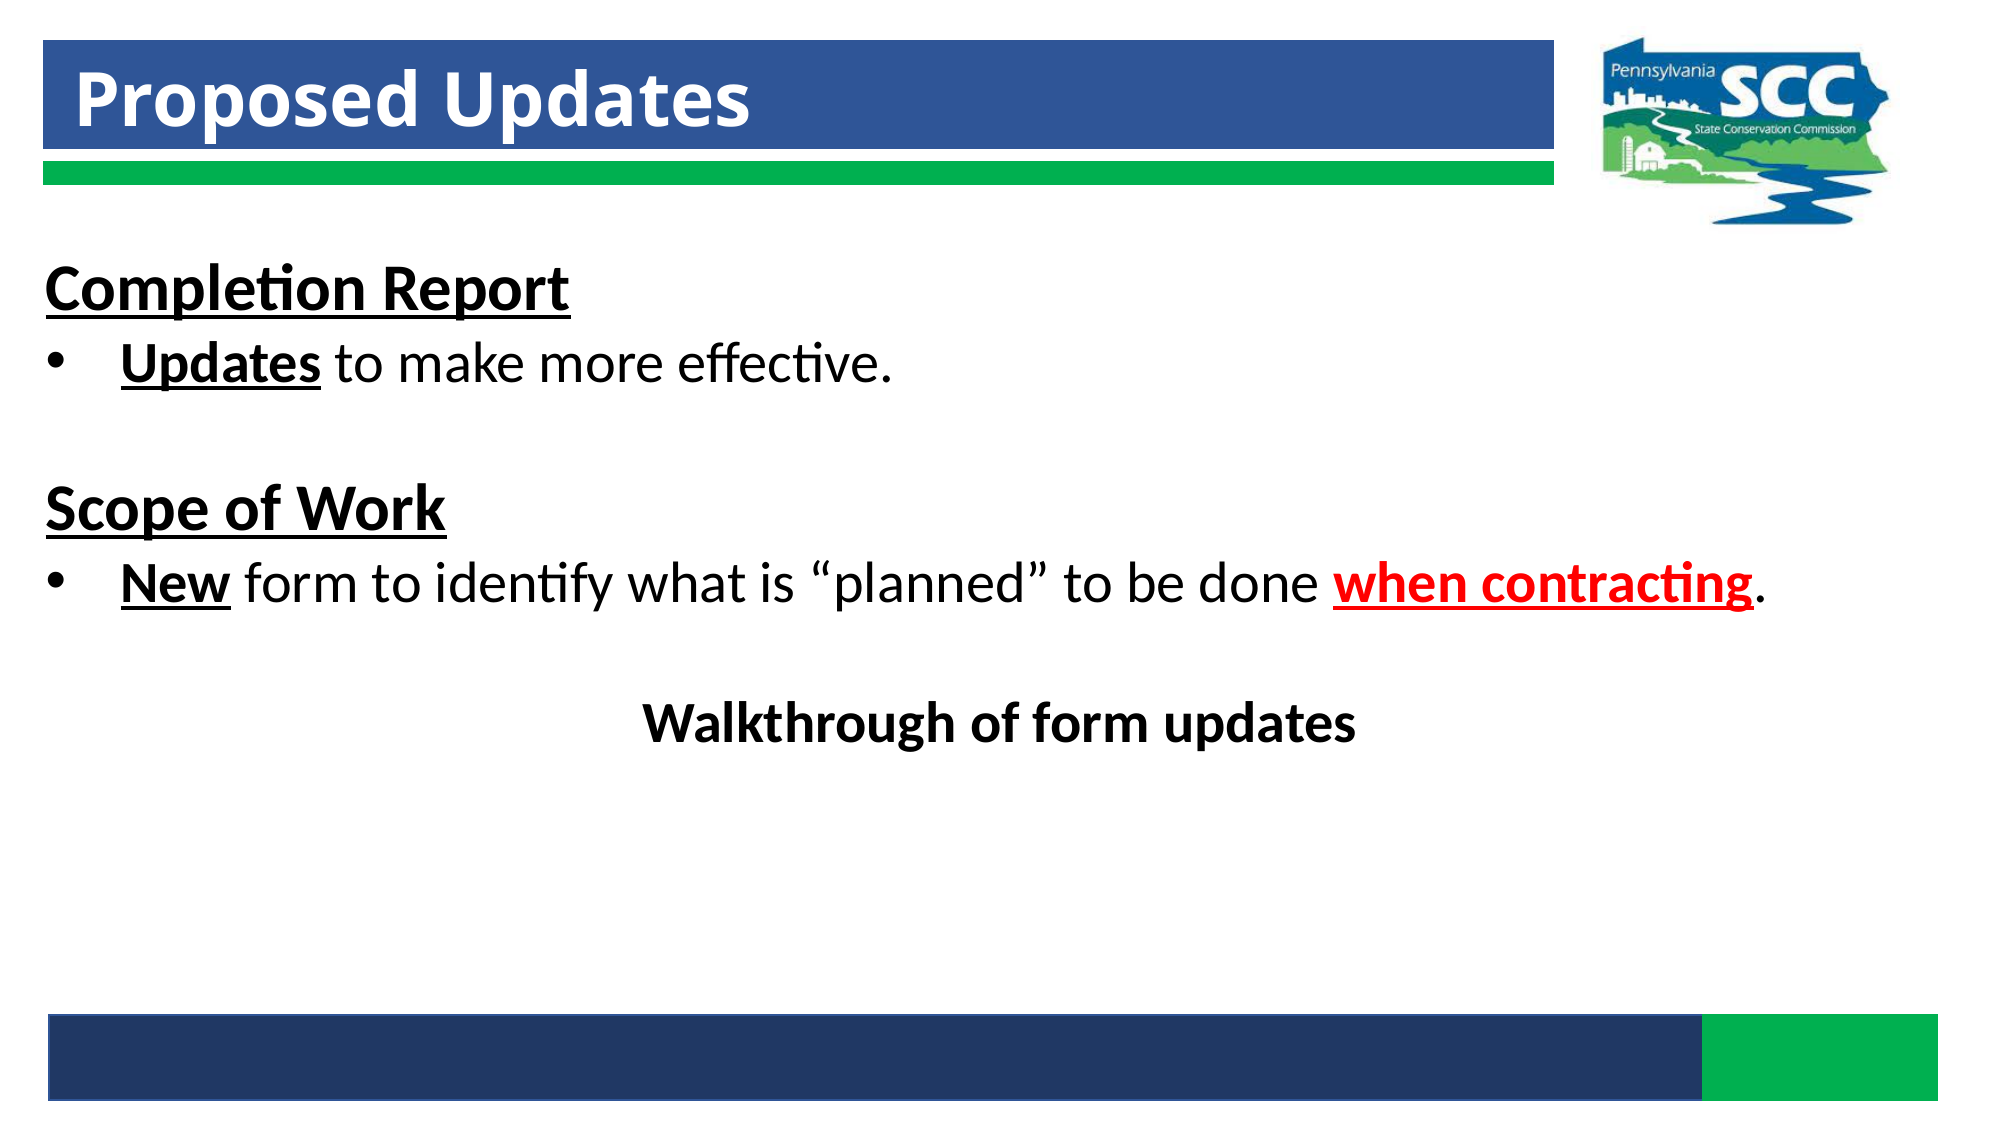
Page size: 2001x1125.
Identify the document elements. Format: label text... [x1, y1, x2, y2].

text_box [48, 1014, 1702, 1101]
text_box [1536, 40, 1554, 149]
picture [1591, 26, 1900, 235]
text_box [1702, 1014, 1938, 1101]
text_box [43, 161, 1554, 185]
text_box Proposed Updates [58, 34, 1536, 170]
text_box [43, 40, 58, 149]
text_box Completion Report Updates to make more effective. Scope of Work New form to identify what is “planned” to be done when contracting. Walkthrough of form updates [30, 236, 1969, 784]
